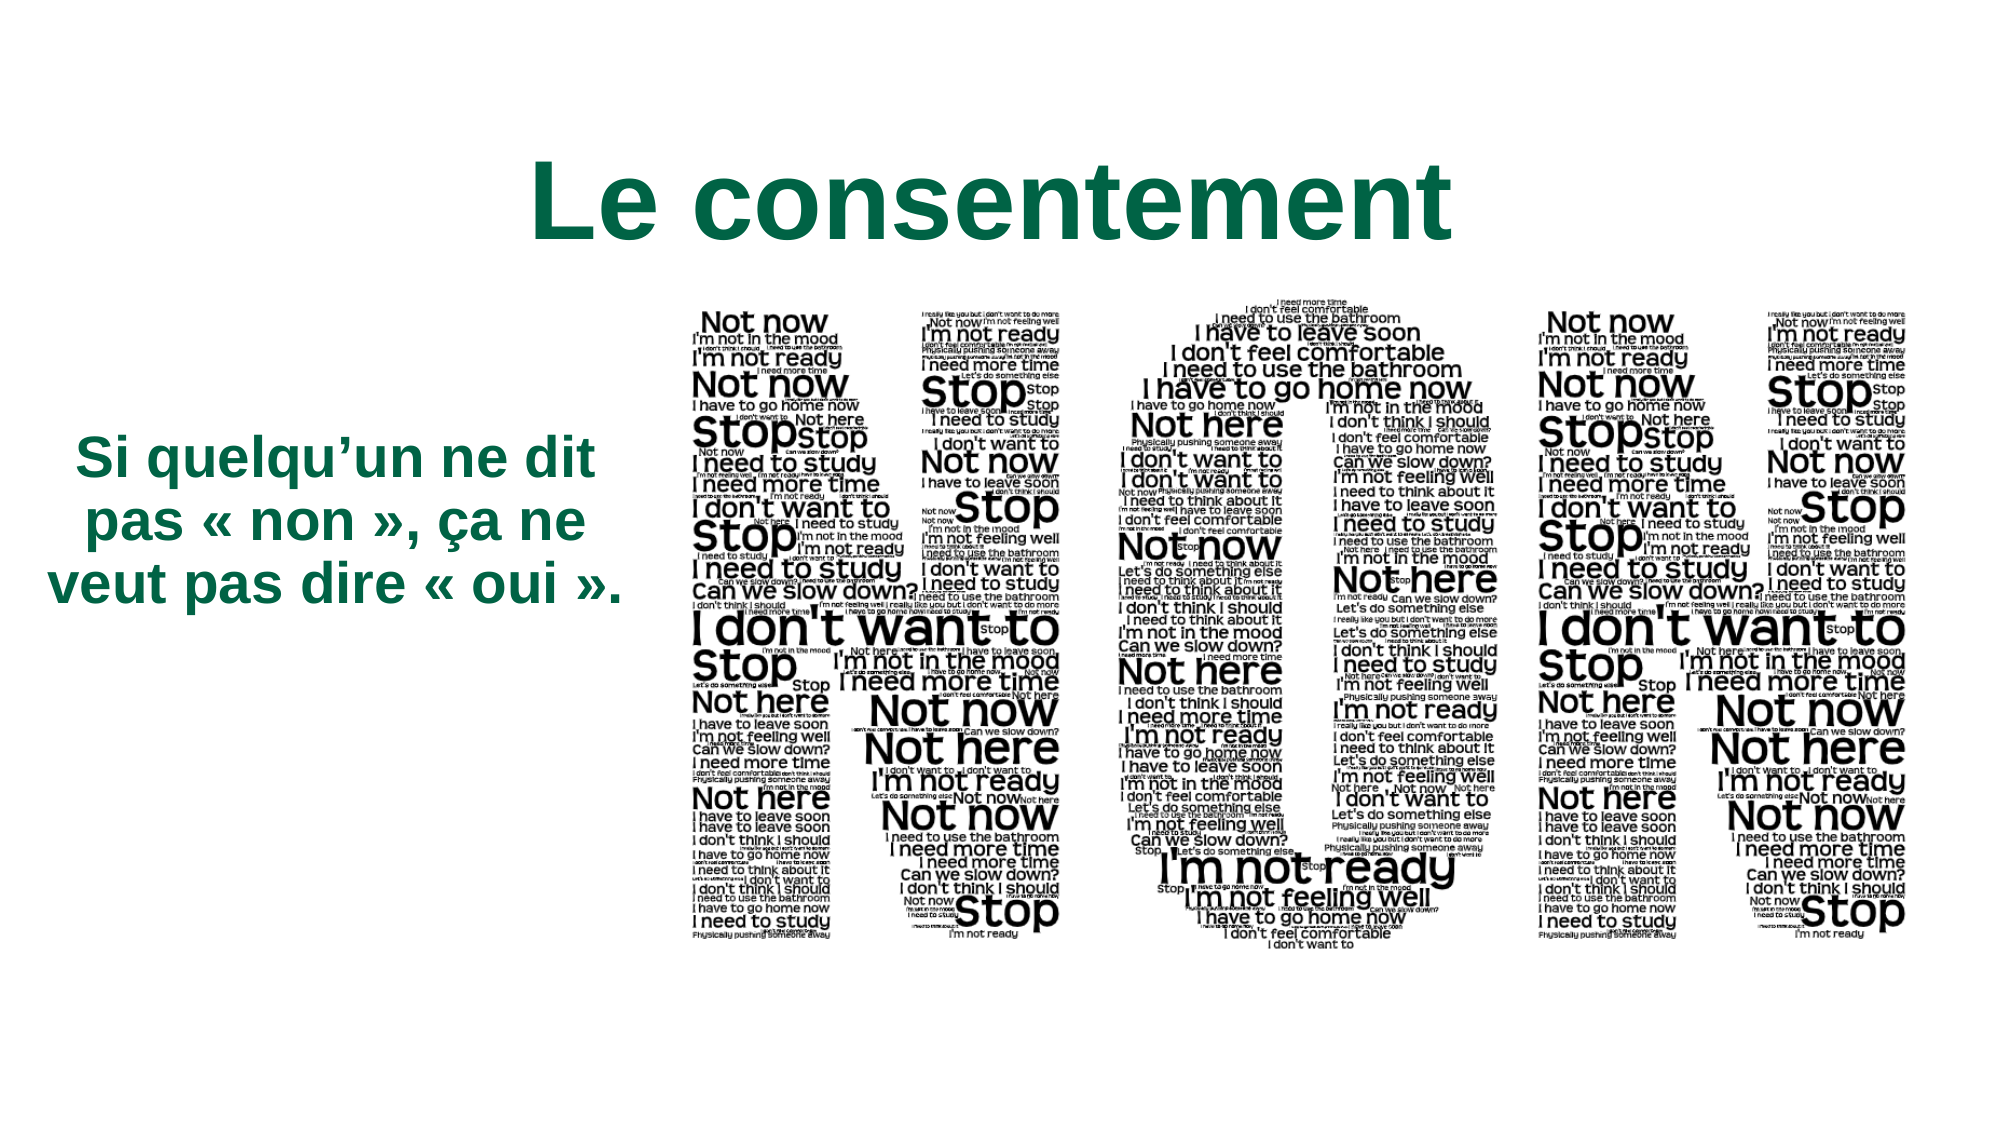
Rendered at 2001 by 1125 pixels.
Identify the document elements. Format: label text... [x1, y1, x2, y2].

list Si quelqu’un ne dit pas « non », ça ne veut pas dire « oui ». [30, 419, 642, 671]
picture [672, 280, 1926, 968]
title Le consentement [375, 21, 1576, 344]
